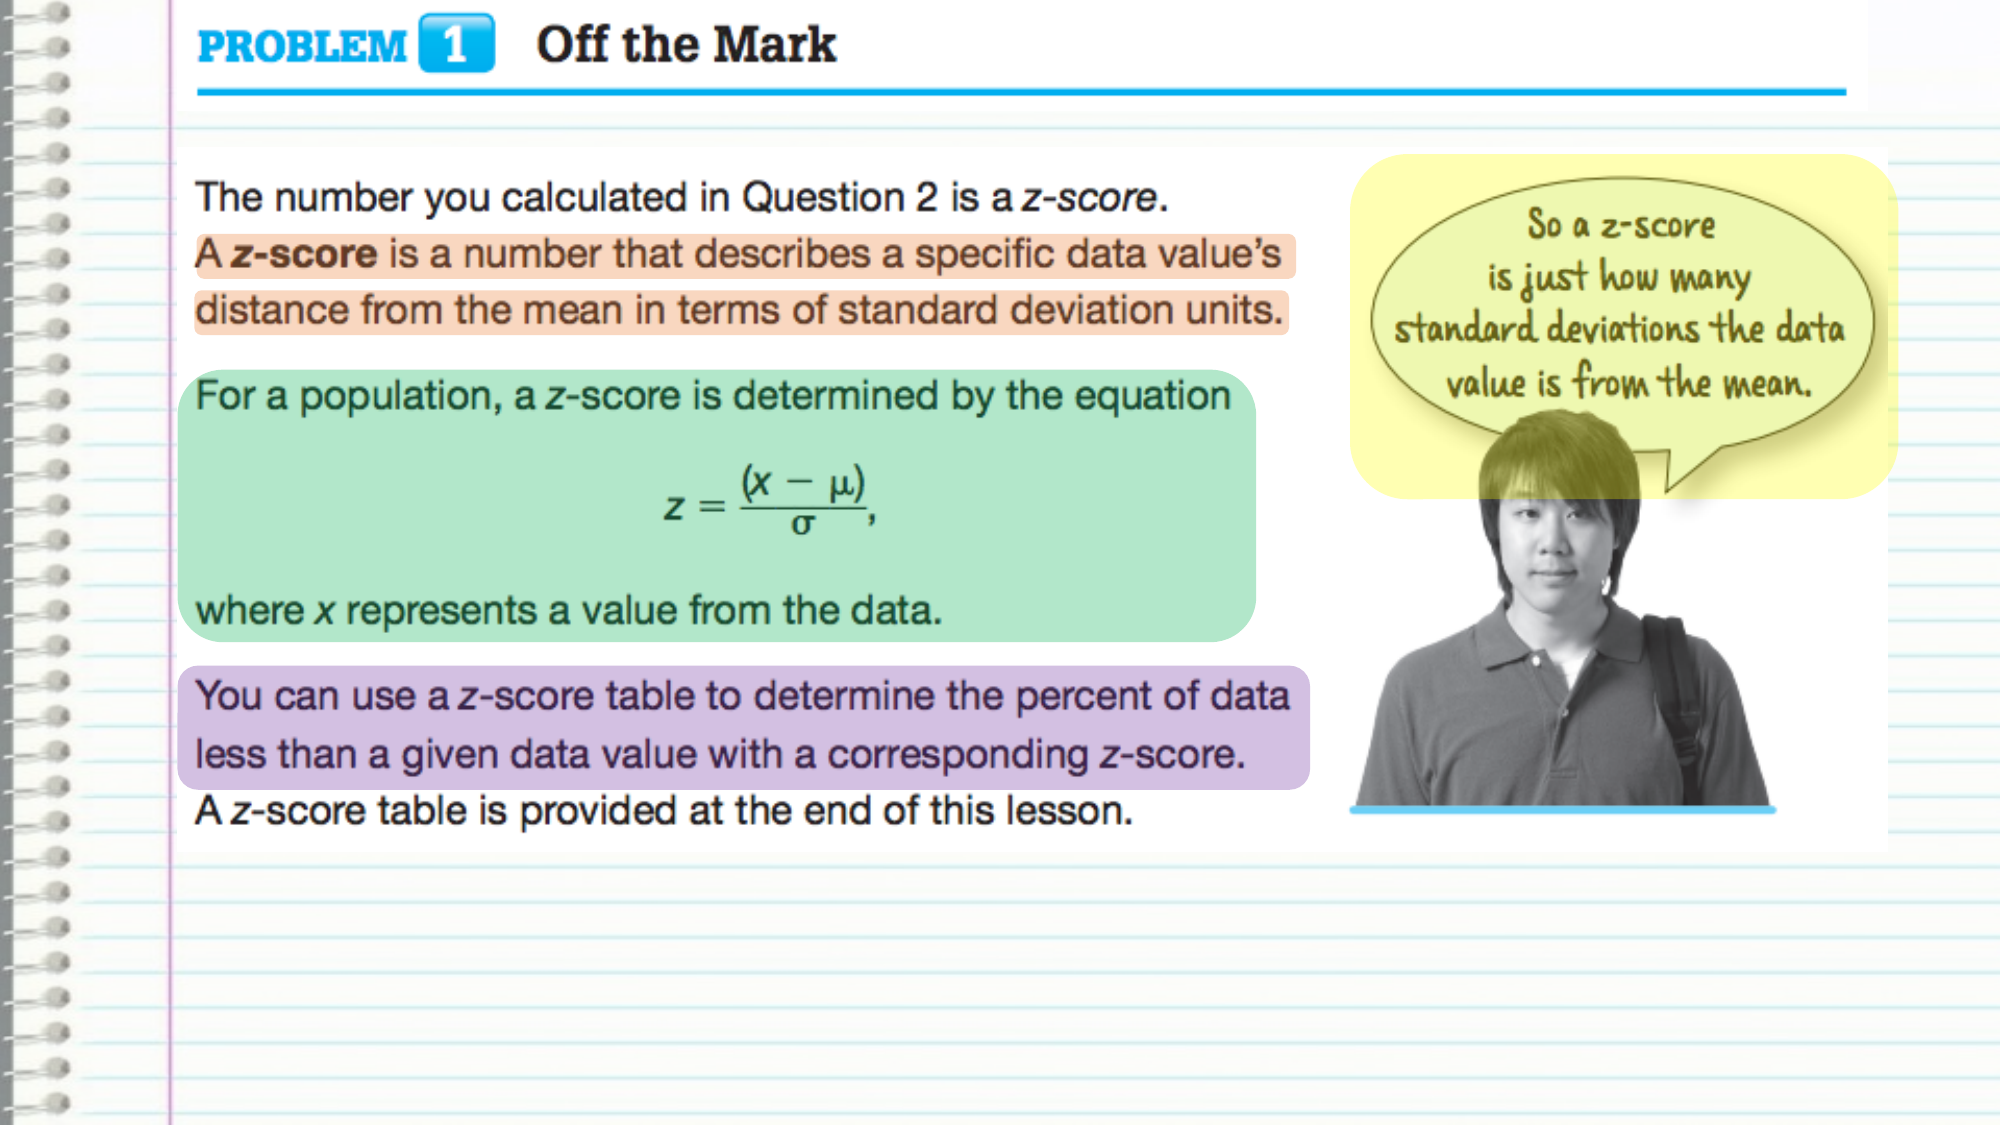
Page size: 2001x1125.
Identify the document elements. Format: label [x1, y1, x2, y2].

text_box [194, 233, 1296, 336]
text_box [1888, 176, 1900, 477]
picture [177, 0, 1868, 111]
picture [177, 147, 1888, 852]
